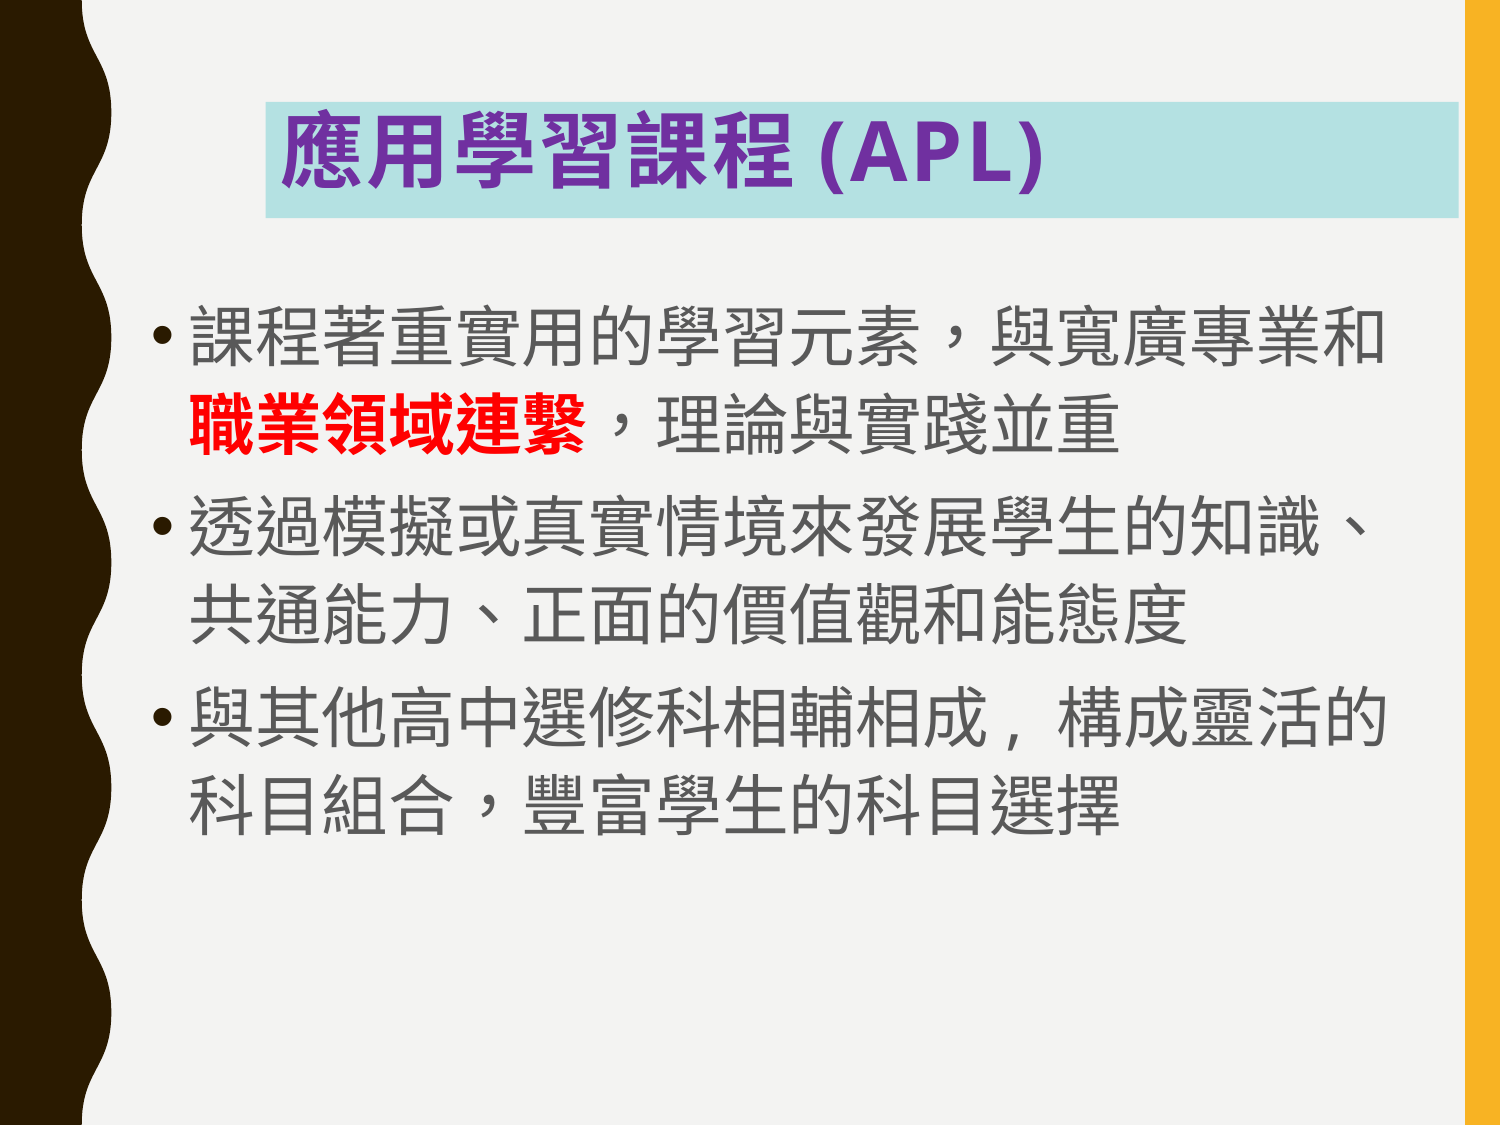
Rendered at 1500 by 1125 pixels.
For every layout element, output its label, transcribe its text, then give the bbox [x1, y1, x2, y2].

list 課程著重實用的學習元素，與寬廣專業和職業領域連繫，理論與實踐並重 透過模擬或真實情境來發展學生的知識、共通能力、正面的價值觀和能態度 與其他高中選修科相輔相成, 構成靈活的科目組合，豐富學生的科目選擇 [135, 278, 1471, 859]
title 應用學習課程(apl) [265, 101, 1459, 219]
